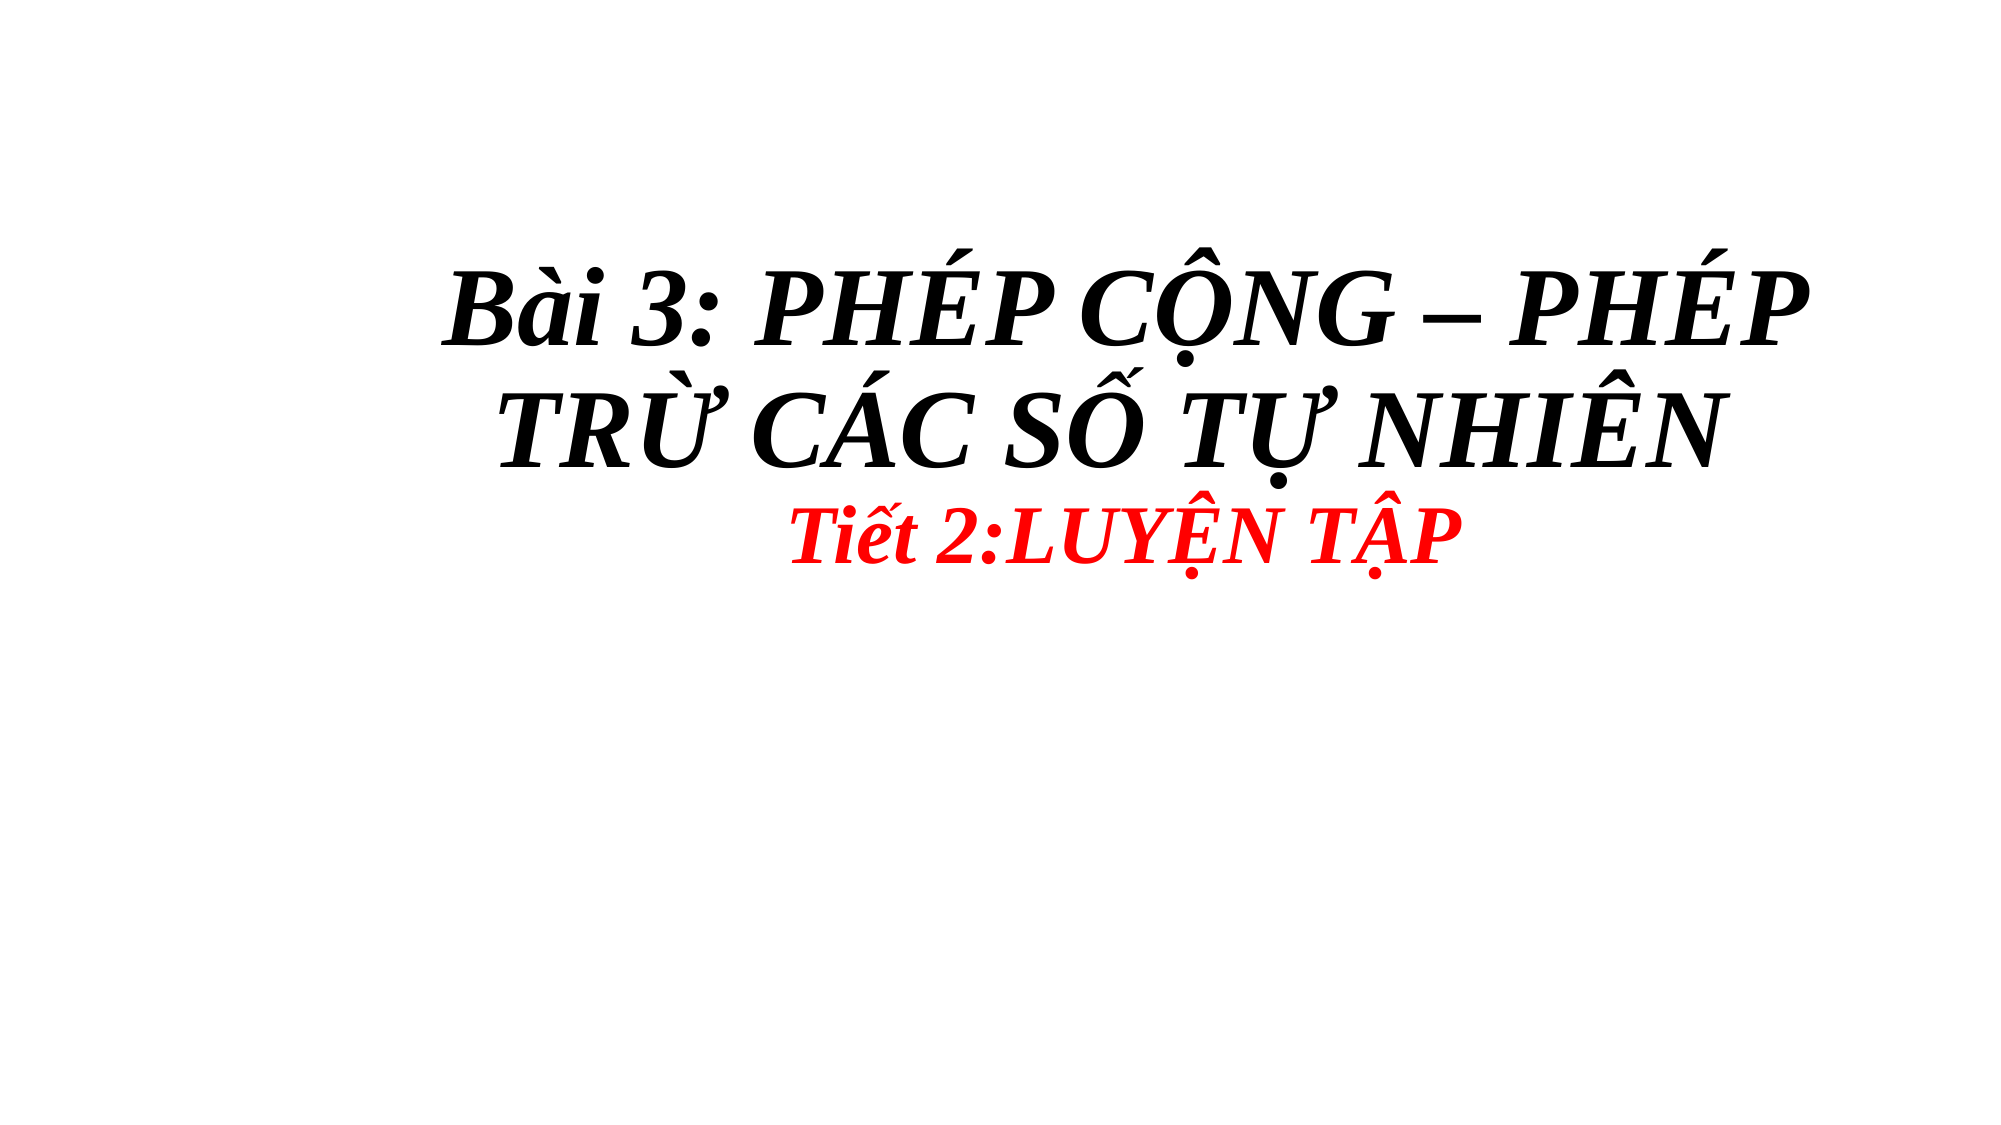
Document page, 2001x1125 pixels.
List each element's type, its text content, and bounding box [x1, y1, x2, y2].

title Bài 3: PHÉP CỘNG – PHÉP TRỪ CÁC SỐ TỰ NHIÊN Tiết 2:LUYỆN TẬP [356, 217, 1892, 590]
